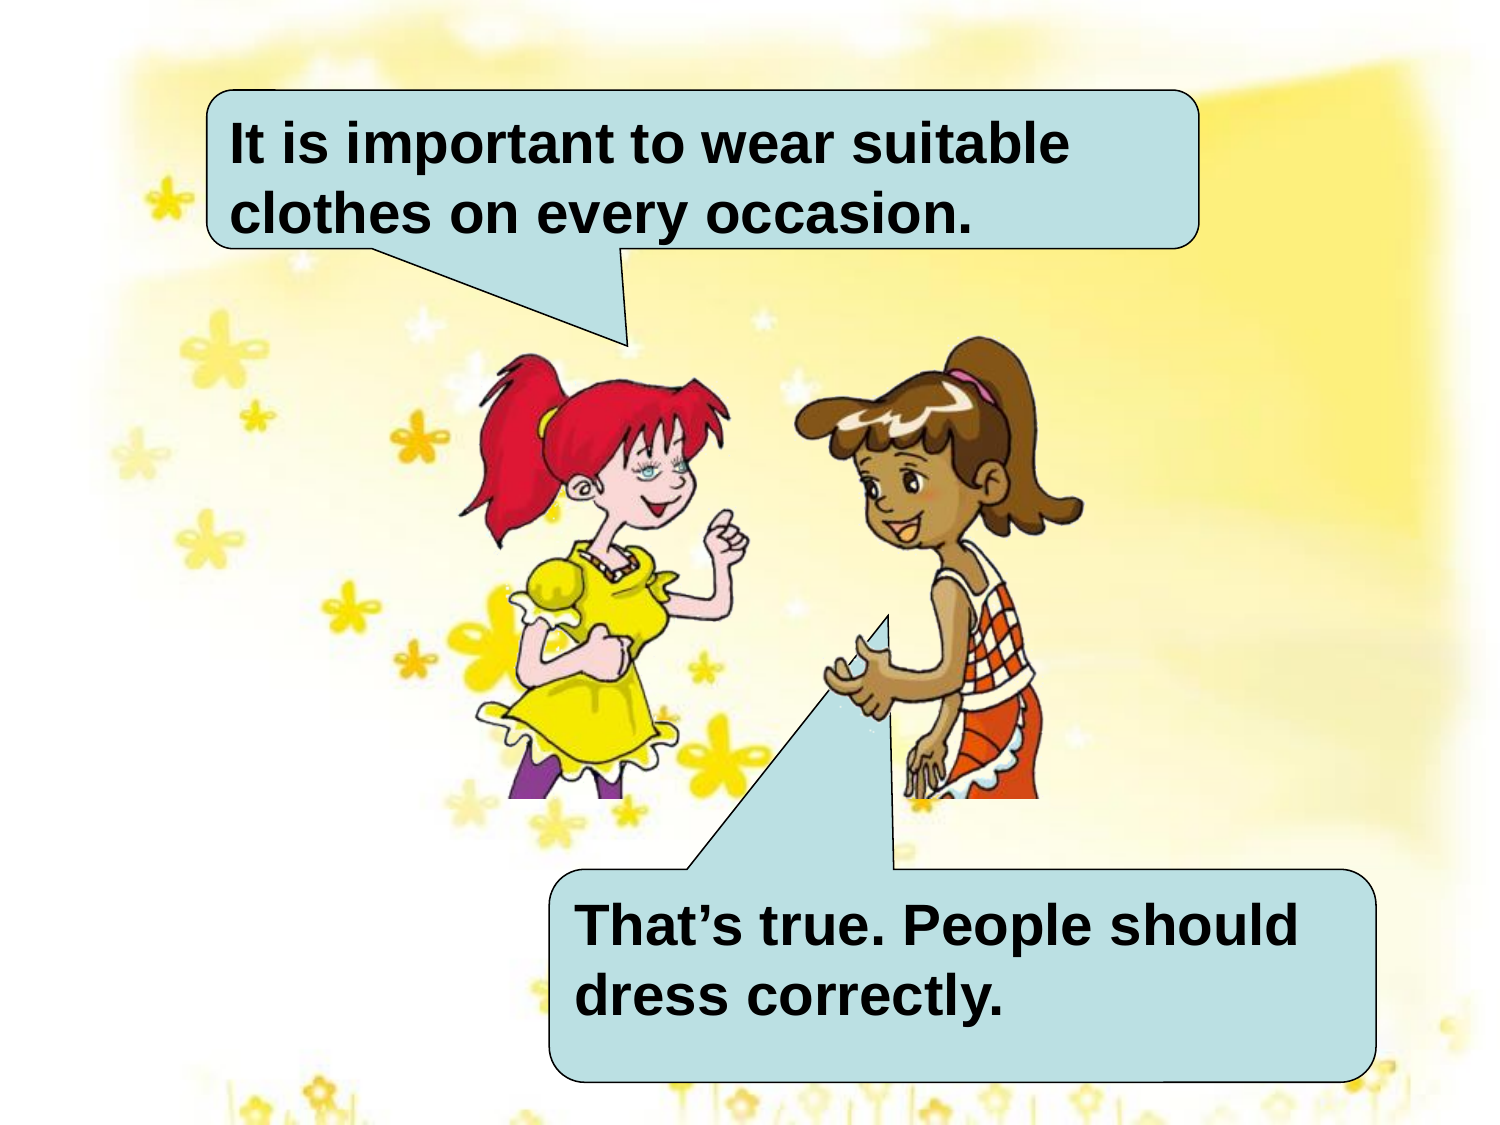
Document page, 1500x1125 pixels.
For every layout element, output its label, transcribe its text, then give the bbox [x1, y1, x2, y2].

text_box It is important to wear suitable clothes on every occasion. [206, 90, 1199, 304]
picture [0, 0, 1500, 1125]
text_box That’s true. People should dress correctly. [549, 807, 1377, 1083]
